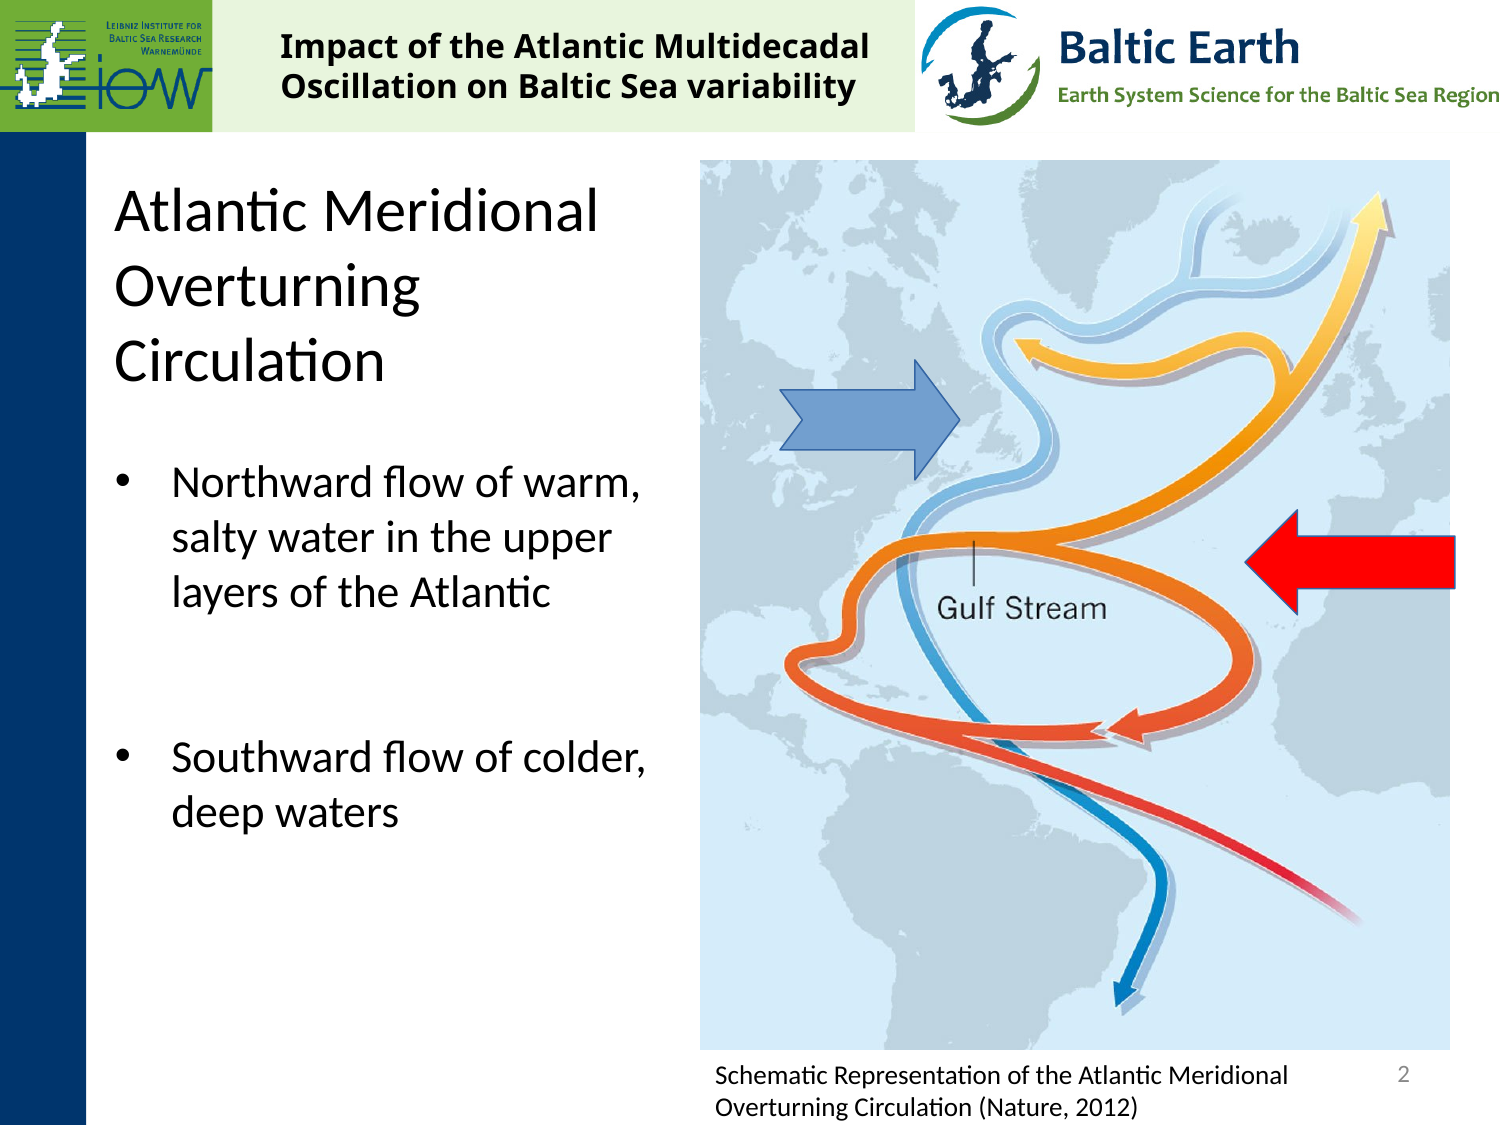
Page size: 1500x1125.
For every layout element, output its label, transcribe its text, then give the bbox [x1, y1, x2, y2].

text_box Atlantic Meridional Overturning Circulation [100, 160, 699, 402]
picture [915, 0, 1500, 132]
text_box Northward flow of warm, salty water in the upper layers of the Atlantic Southward flow of colder, deep waters [100, 444, 692, 955]
picture [700, 160, 1450, 1051]
text_box Schematic Representation of the Atlantic Meridional Overturning Circulation (Nature, 2012) [700, 1059, 1366, 1125]
text_box 2 [1366, 1060, 1425, 1103]
